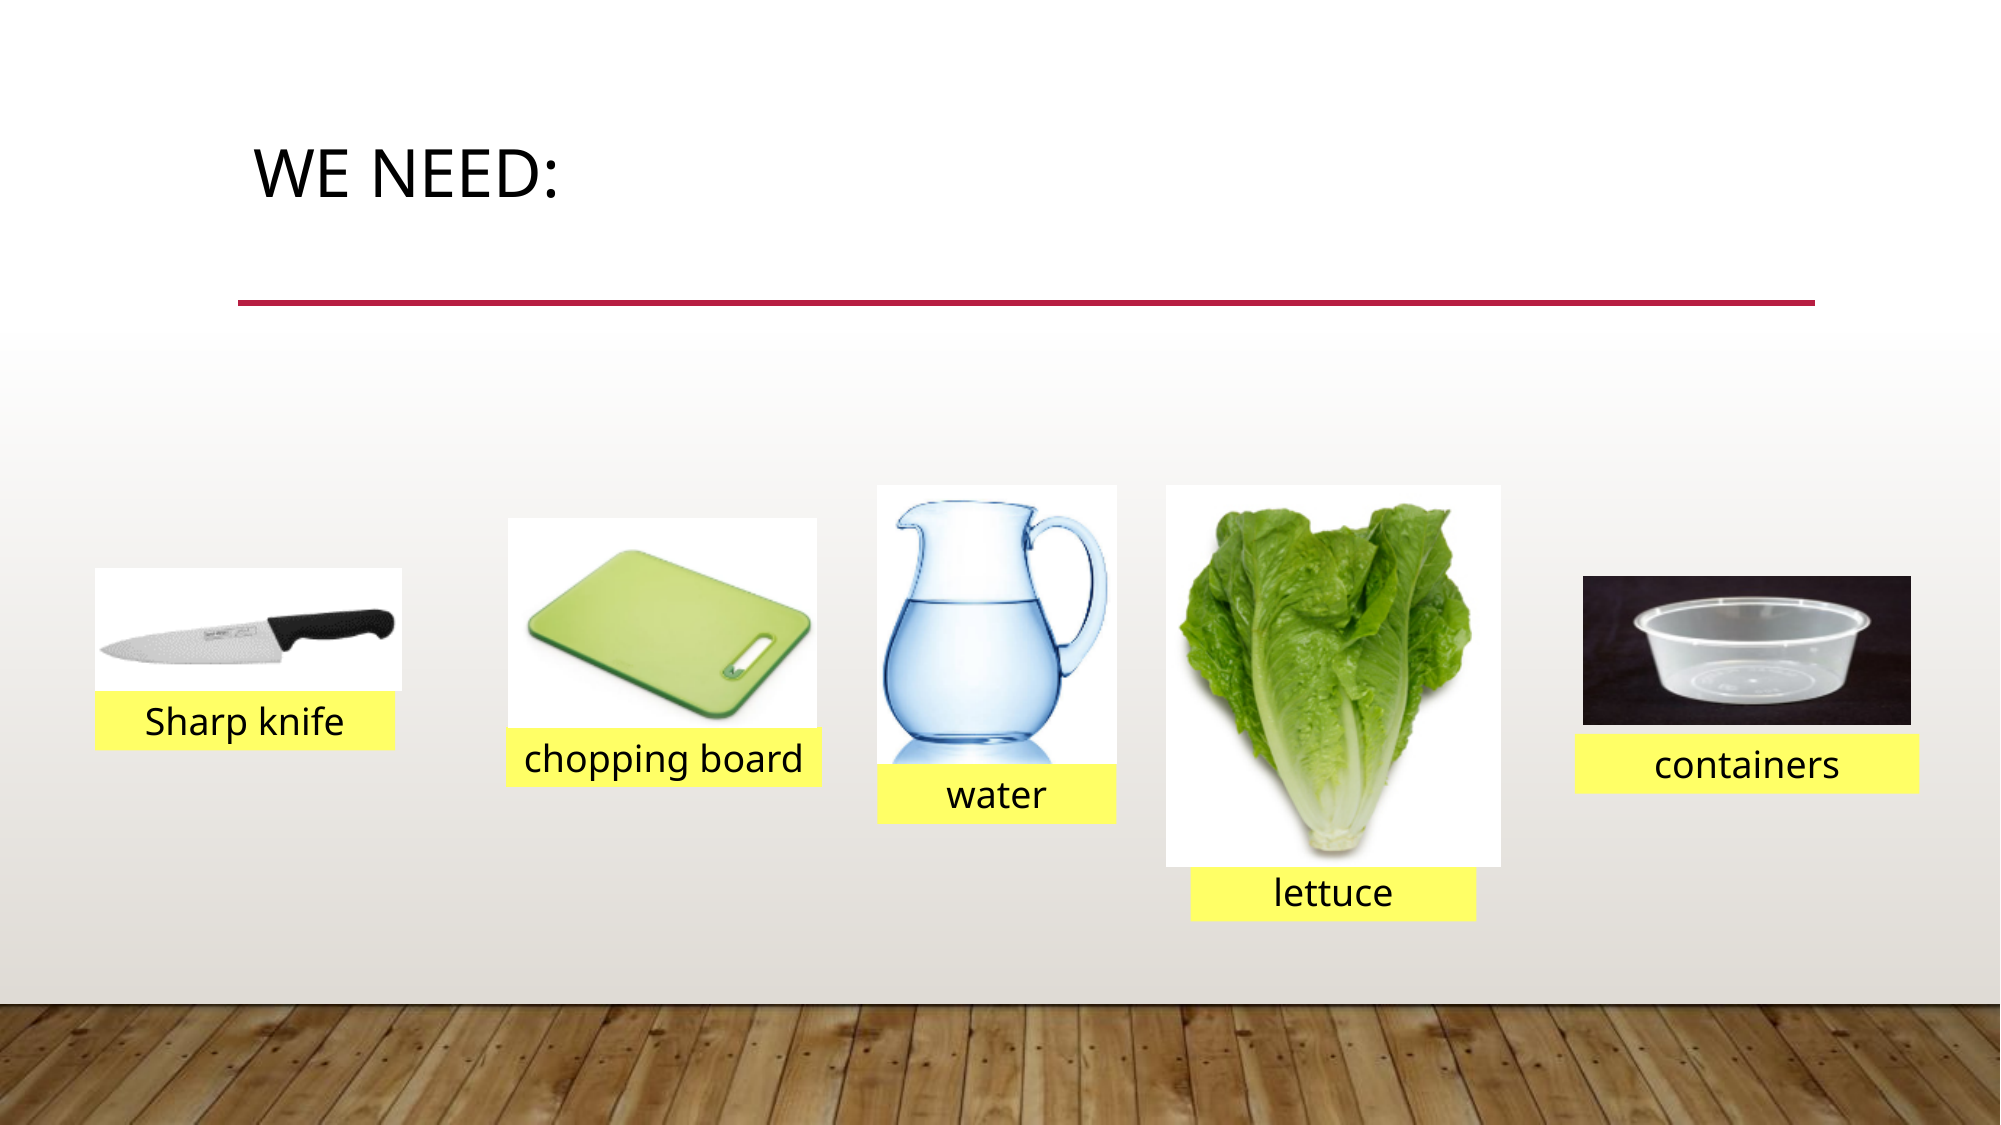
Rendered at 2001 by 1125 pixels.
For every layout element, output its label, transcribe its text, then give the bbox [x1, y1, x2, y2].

title We need: [238, 131, 1814, 305]
picture [0, 1004, 2000, 1125]
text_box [877, 485, 1117, 825]
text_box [1574, 576, 1920, 795]
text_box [505, 518, 823, 789]
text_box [1166, 485, 1501, 923]
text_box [94, 567, 403, 752]
